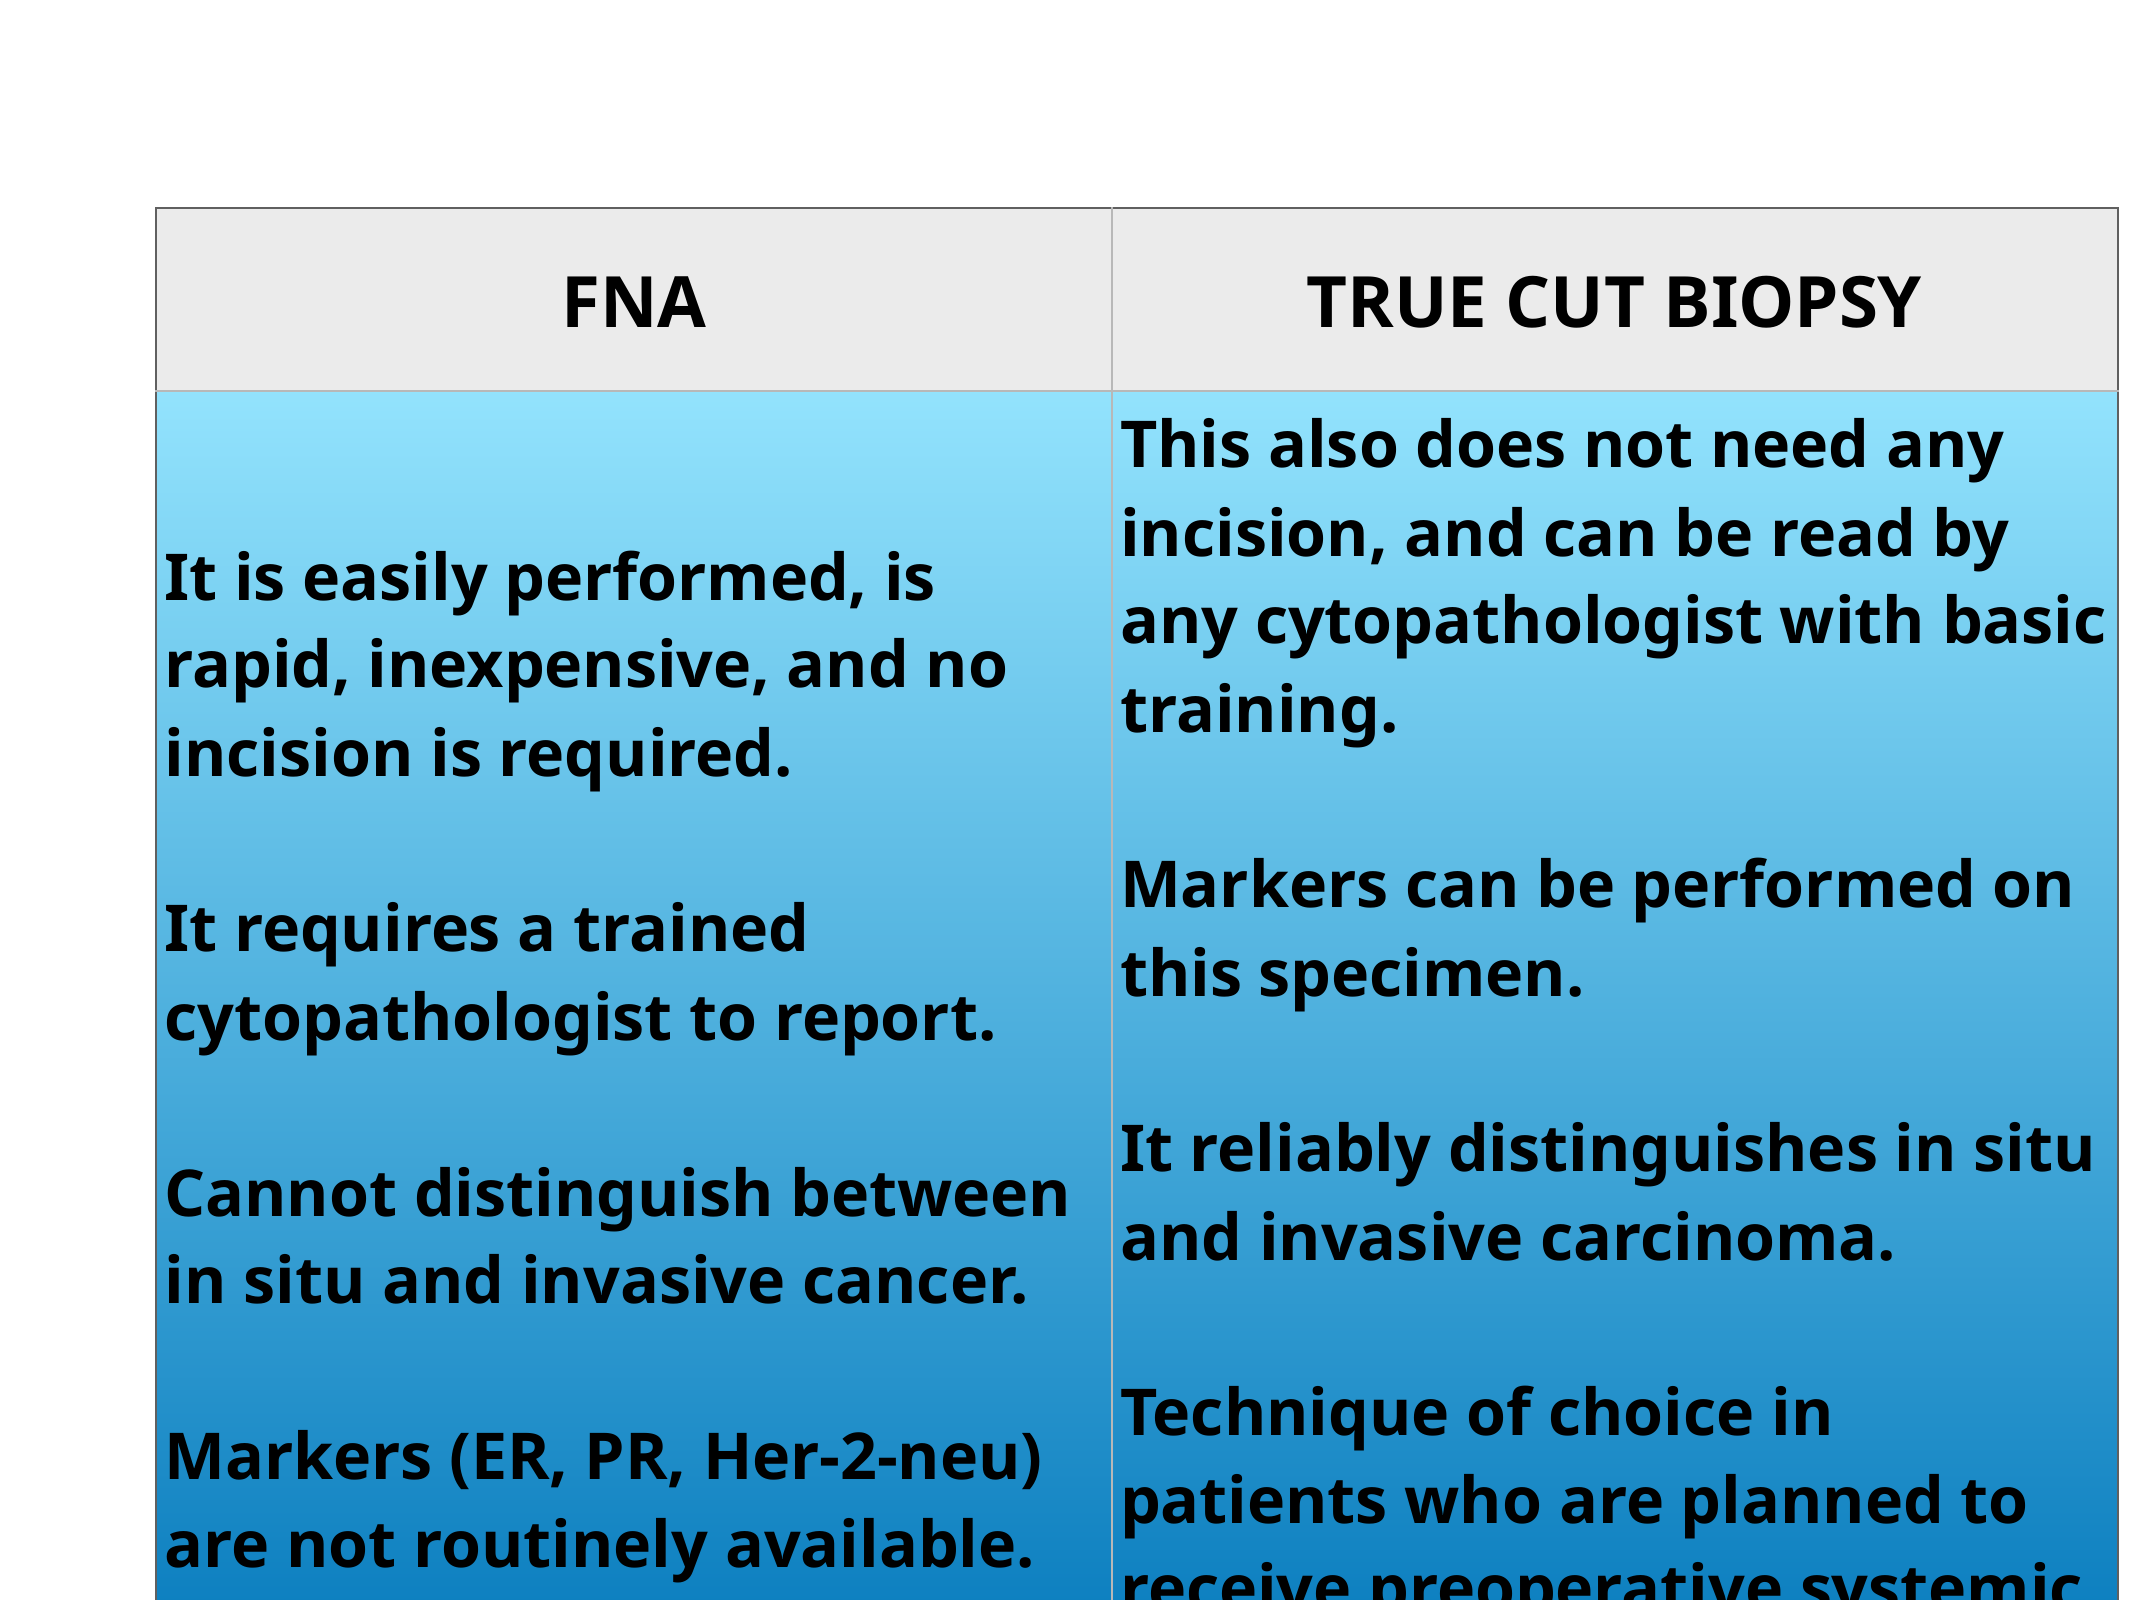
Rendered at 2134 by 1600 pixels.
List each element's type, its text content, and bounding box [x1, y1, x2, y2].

table_header TRUE CUT BIOPSY [1113, 209, 2117, 390]
table_cell It is easily performed, is rapid, inexpensive, and no incision is required. It requires a trained cytopathologist to report. Cannot distinguish between in situ and invasive cancer. Markers (ER, PR, Her-2-neu) are not routinely available. [157, 392, 1111, 1600]
table_header FNA [157, 209, 1111, 390]
table_cell This also does not need any incision, and can be read by any cytopathologist with basic training. Markers can be performed on this specimen. It reliably distinguishes in situ and invasive carcinoma. Technique of choice in patients who are planned to receive preoperative systemic therapy. [1113, 392, 2117, 1600]
